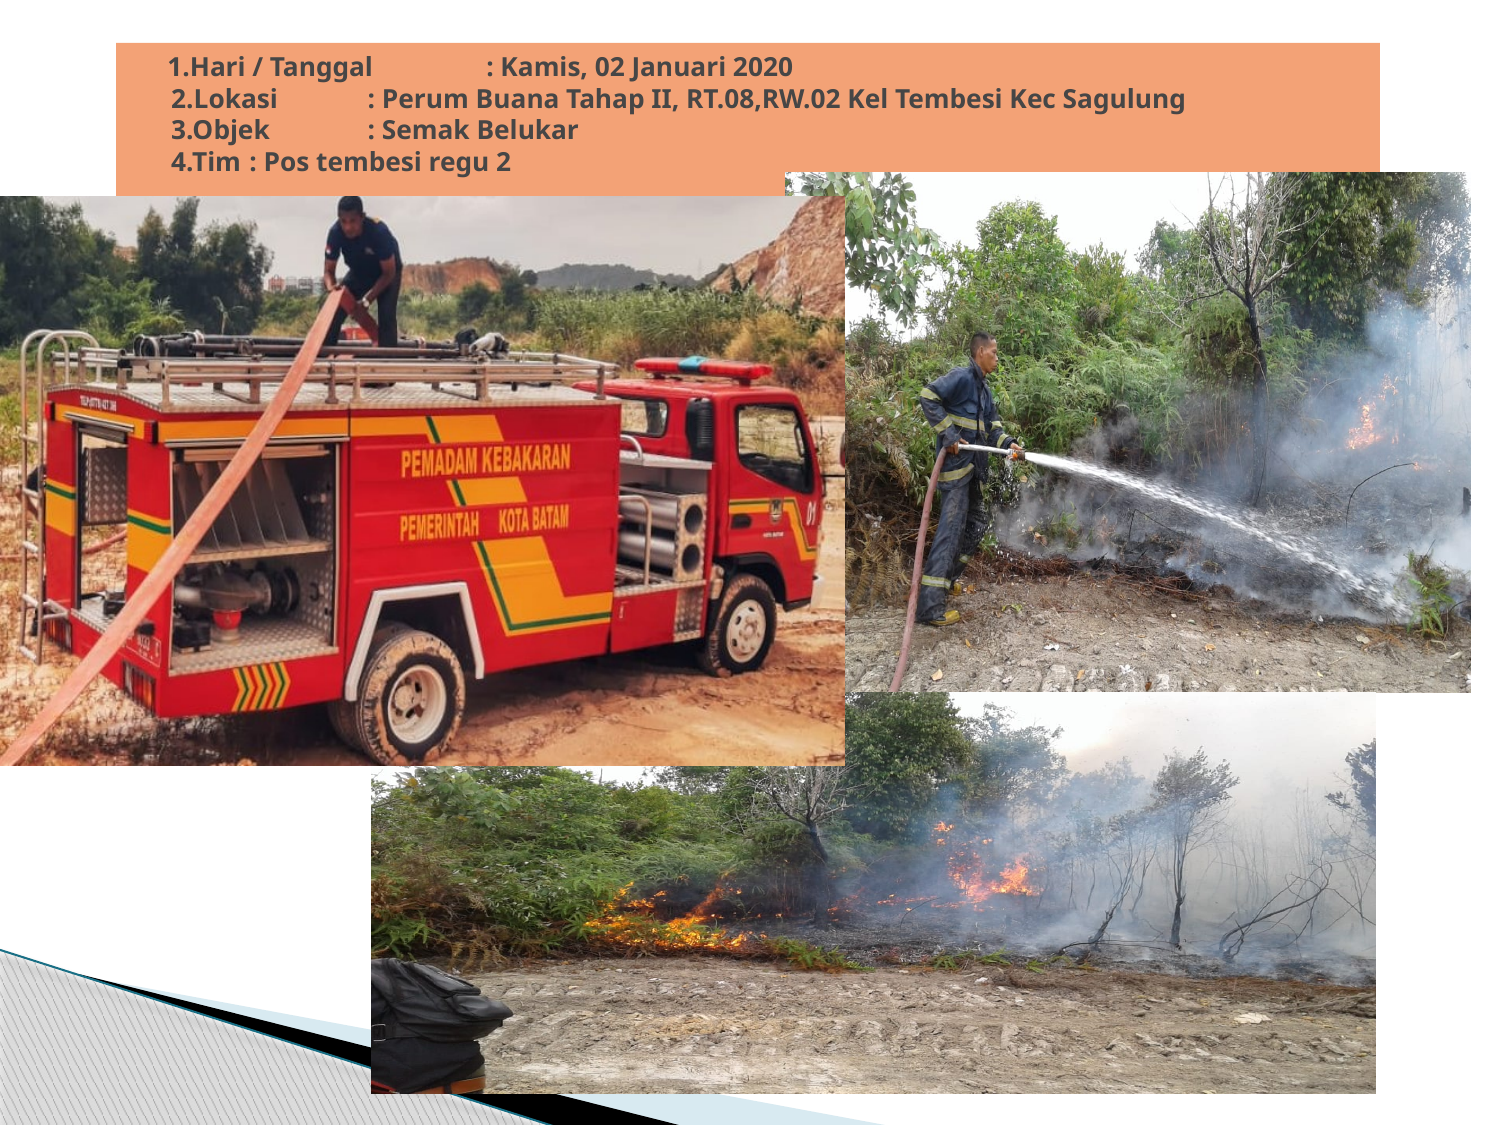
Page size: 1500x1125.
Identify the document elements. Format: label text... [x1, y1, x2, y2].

picture [371, 172, 1471, 1095]
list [0, 195, 845, 766]
title 1.Hari / Tanggal : Kamis, 02 Januari 2020 2.Lokasi : Perum Buana Tahap II, RT.08,RW.02 Kel Tembesi Kec Sagulung 3.Objek : Semak Belukar 4.Tim : Pos tembesi regu 2 [116, 42, 1380, 195]
